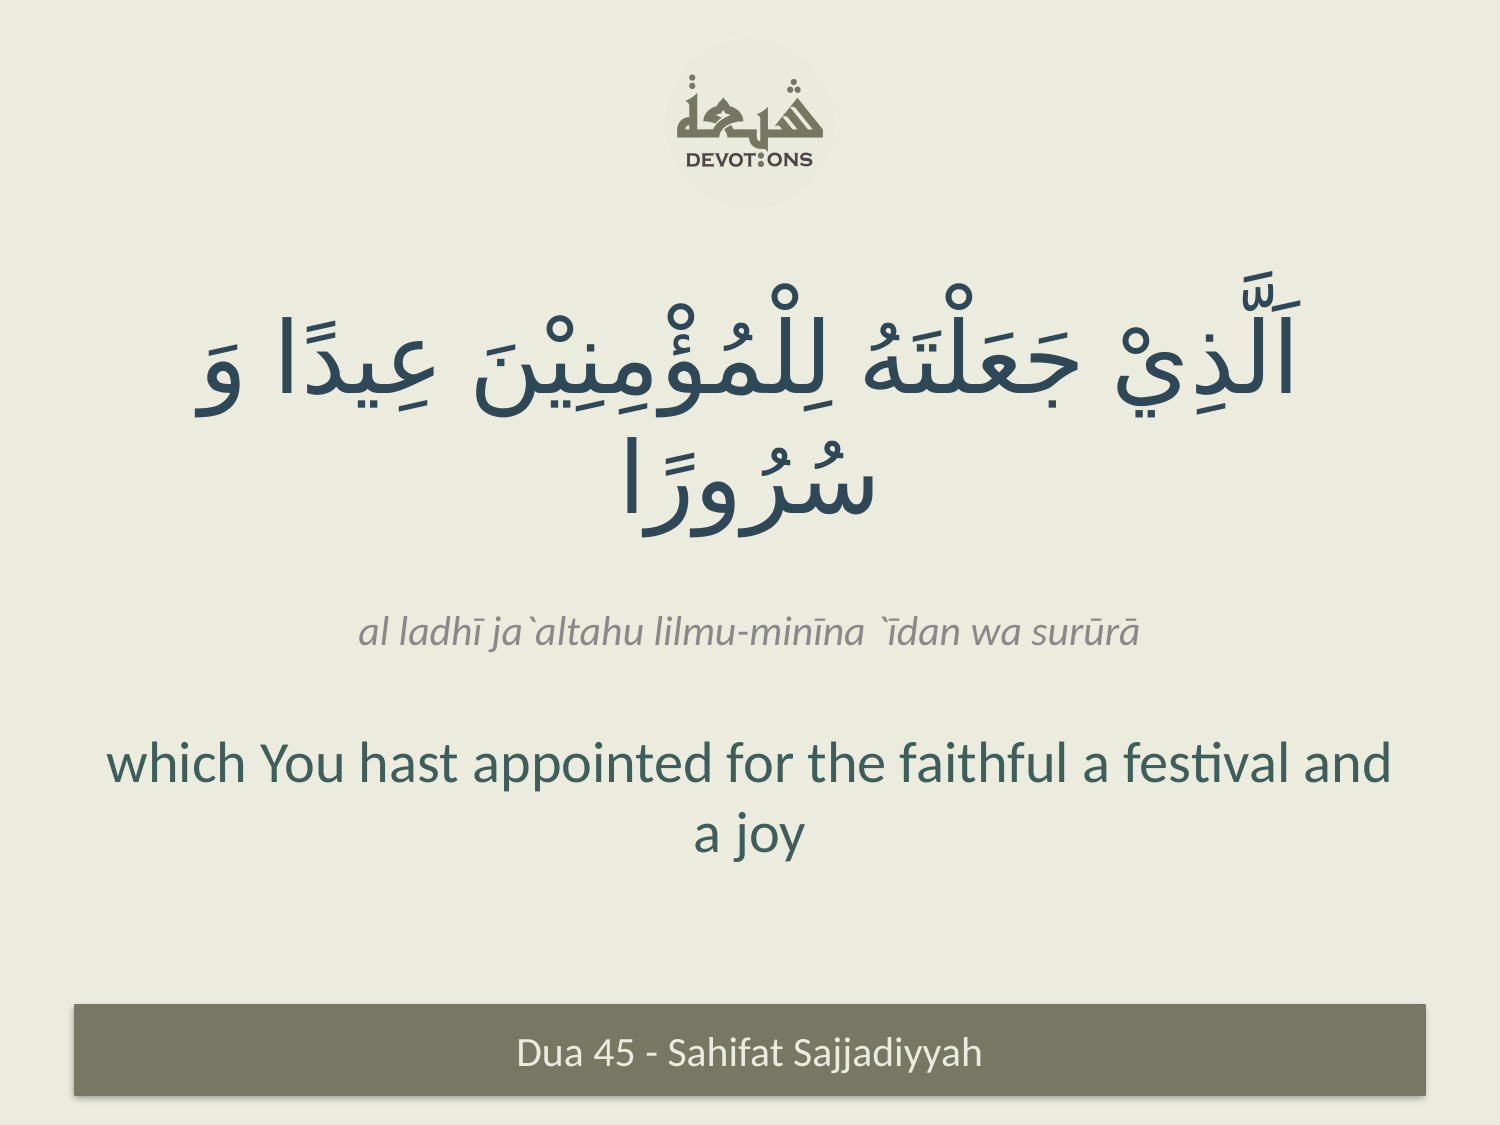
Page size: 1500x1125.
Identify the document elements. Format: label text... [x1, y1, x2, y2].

picture [656, 29, 844, 218]
text_box Dua 45 - Sahifat Sajjadiyyah [501, 1017, 999, 1083]
text_box [74, 1004, 1426, 1096]
text_box اَلَّذِيْ جَعَلْتَهُ لِلْمُؤْمِنِيْنَ عِيدًا وَ سُرُورًا al ladhī ja`altahu lilmu-minīna `īdan wa surūrā which You hast appointed for the faithful a festival and a joy [74, 286, 1425, 871]
